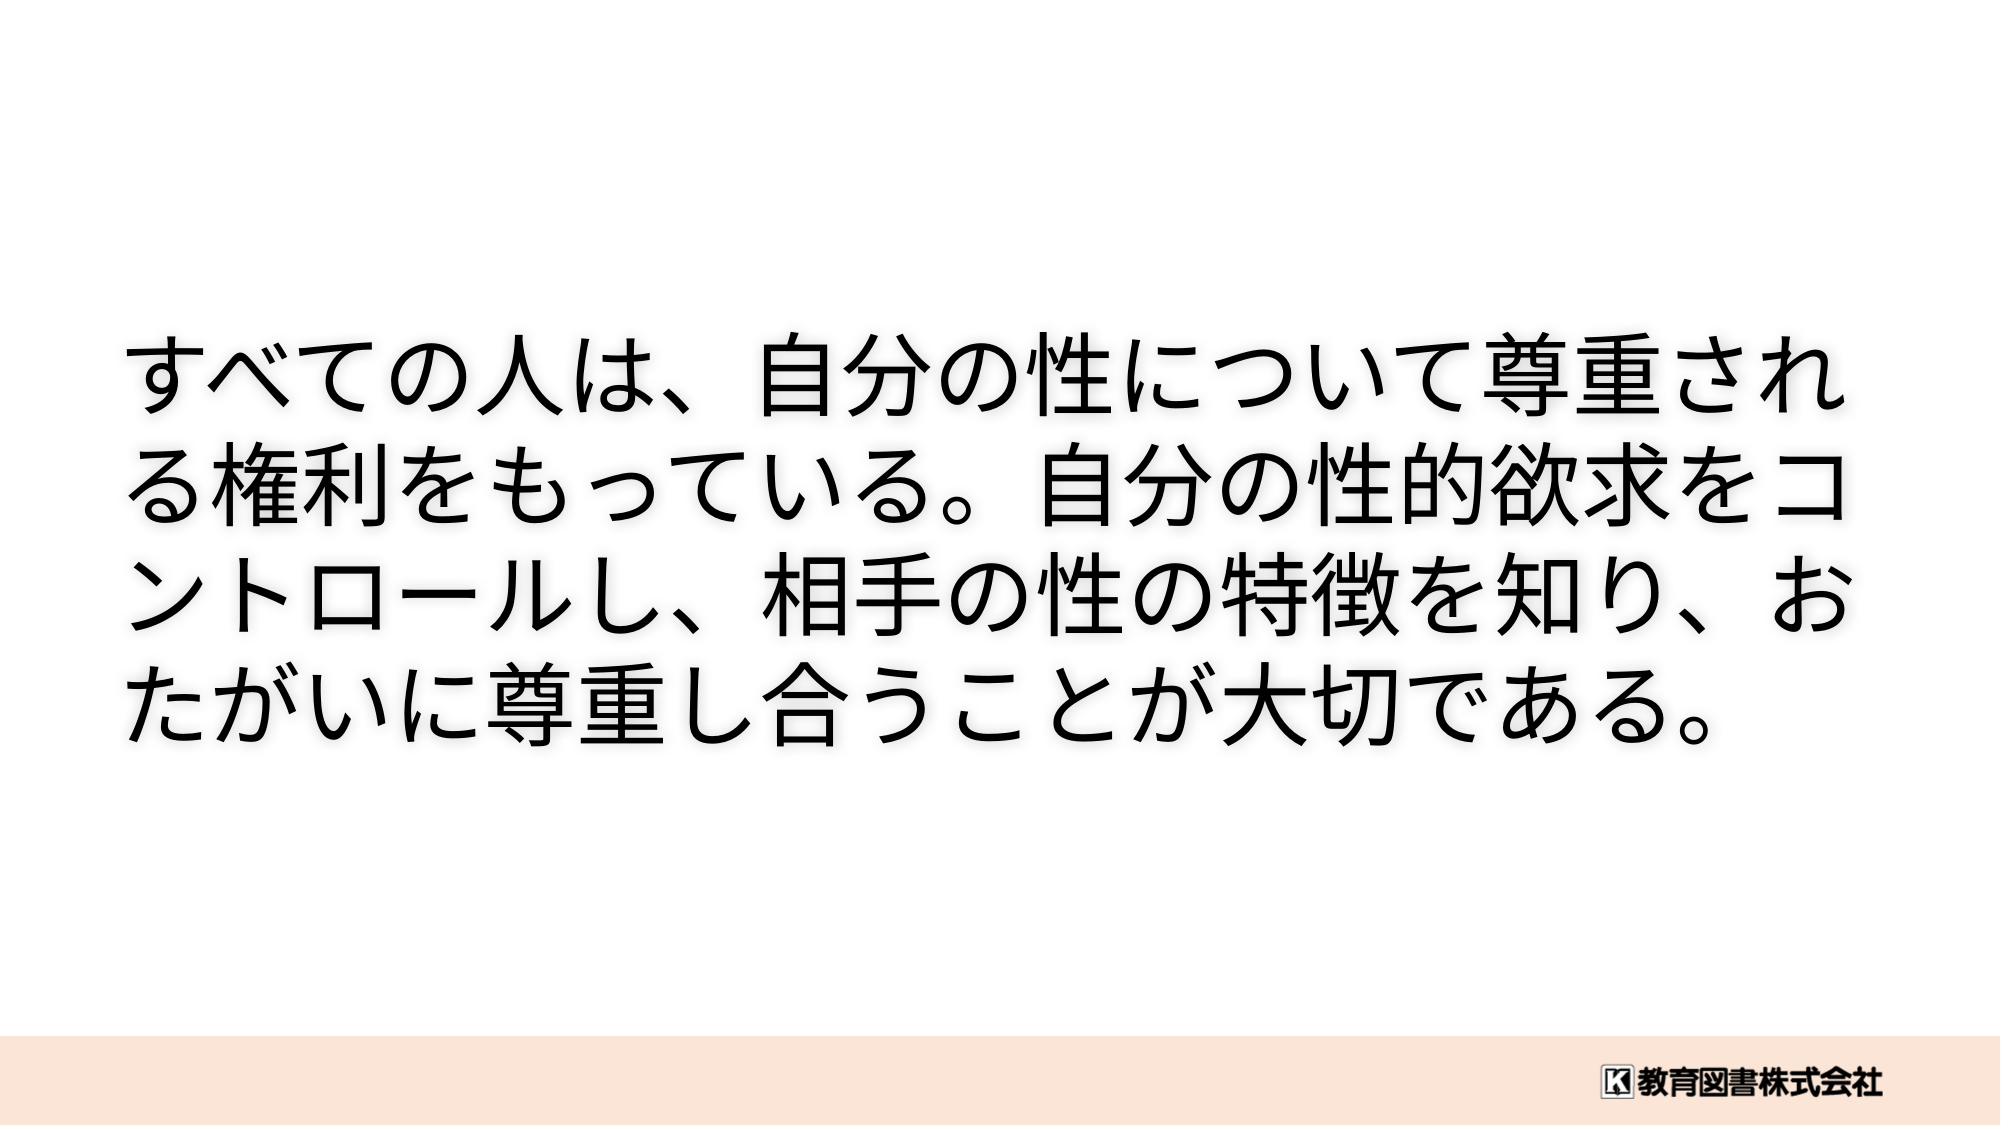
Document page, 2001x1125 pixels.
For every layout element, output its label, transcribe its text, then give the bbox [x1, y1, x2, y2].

picture [0, 0, 2001, 1125]
text_box すべての人は、自分の性について尊重される権利をもっている。自分の性的欲求をコントロールし、相手の性の特徴を知り、おたがいに尊重し合うことが大切である。 [118, 317, 1882, 758]
